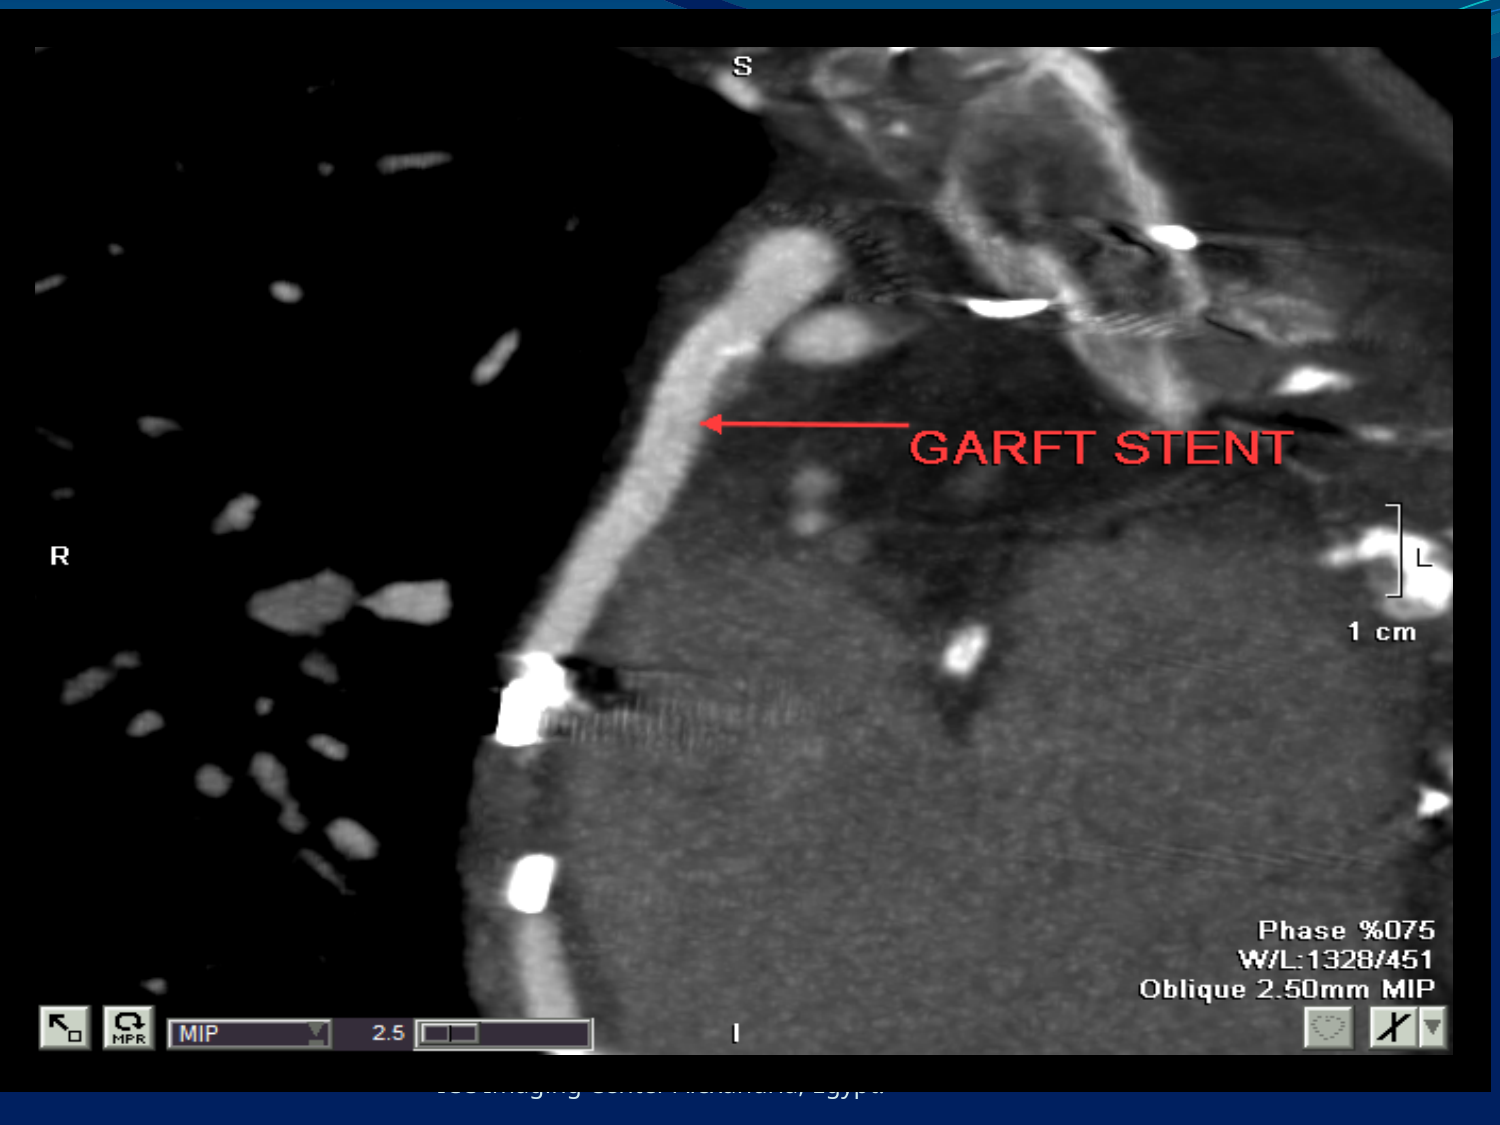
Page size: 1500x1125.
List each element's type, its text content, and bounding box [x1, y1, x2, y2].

picture [34, 46, 1454, 1055]
footer ICC Imaging Center Alexandria, Egypt. [437, 1068, 988, 1103]
